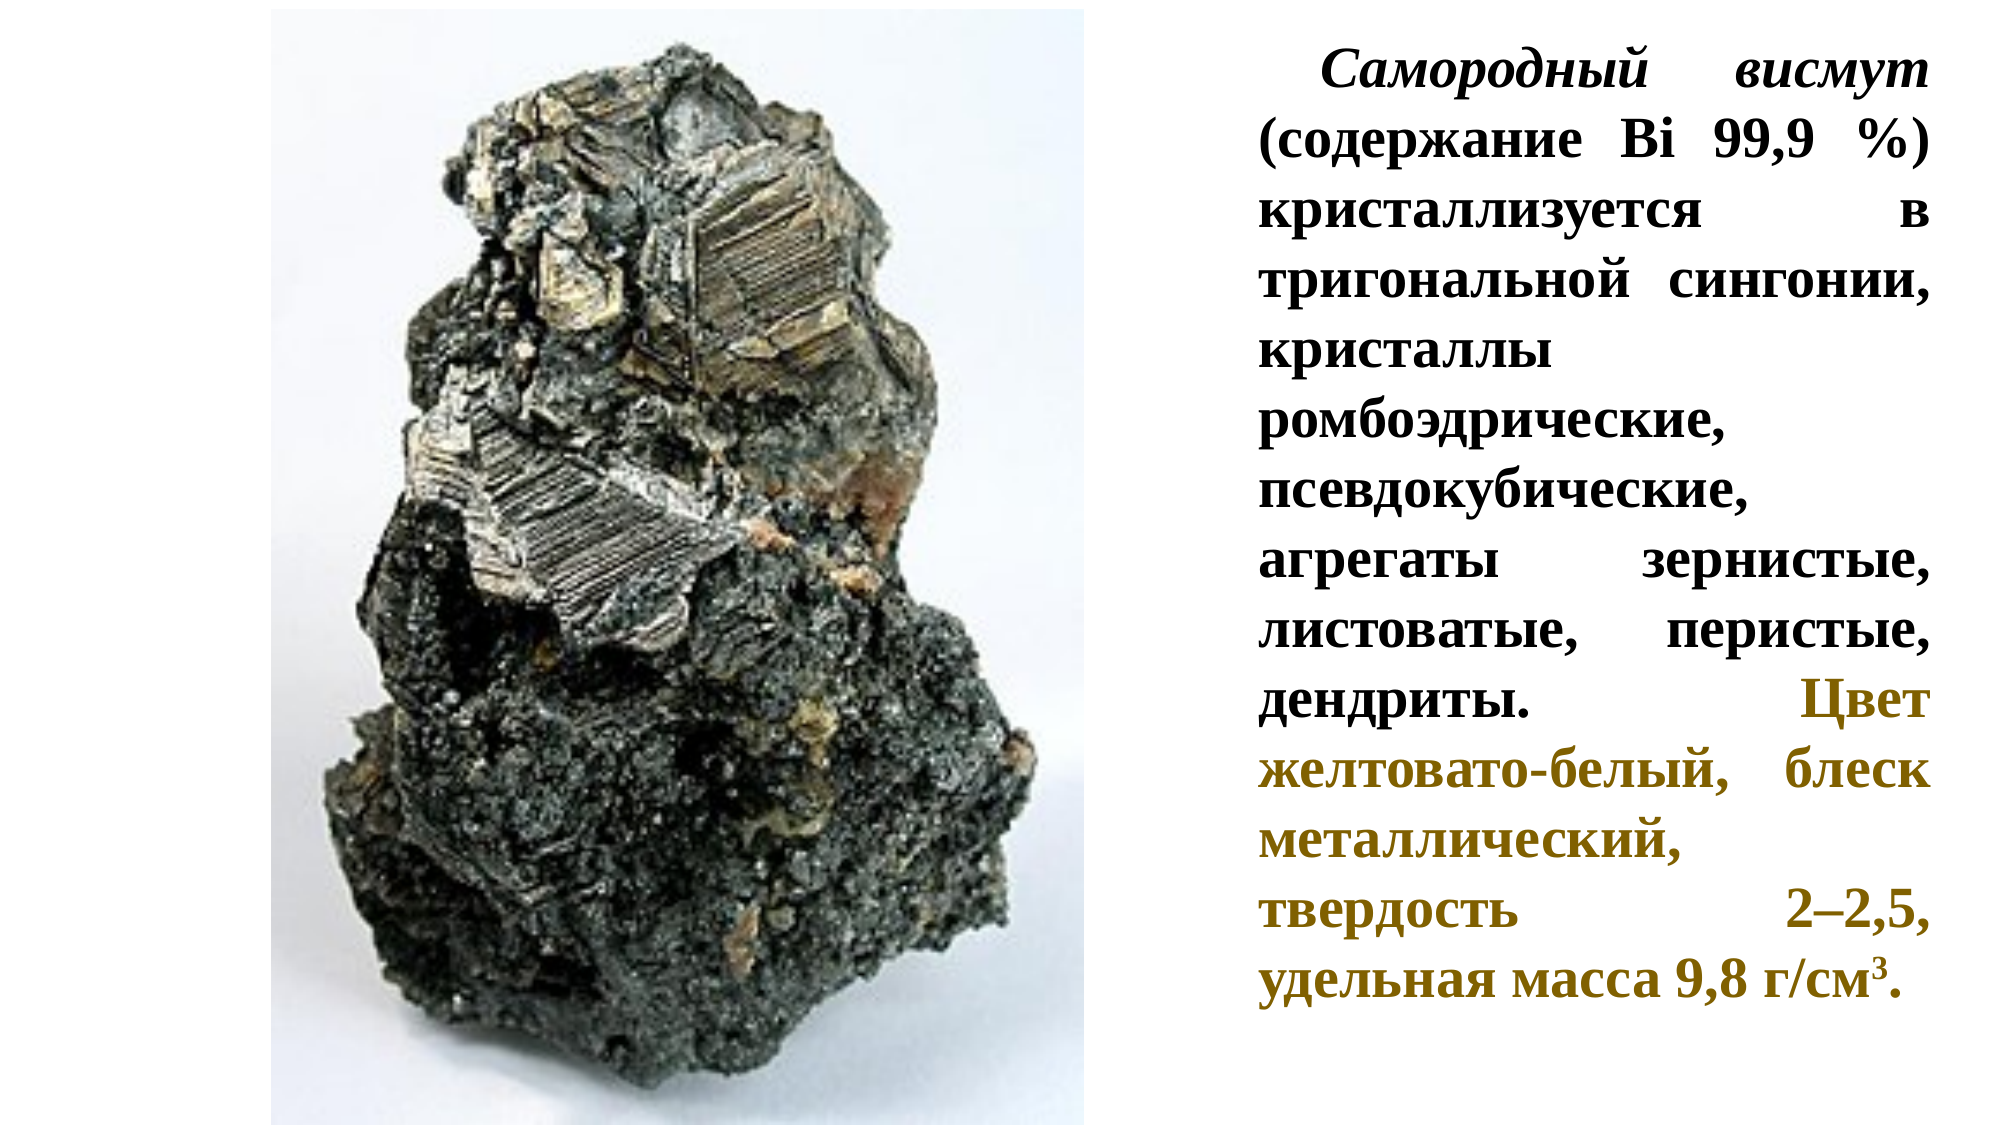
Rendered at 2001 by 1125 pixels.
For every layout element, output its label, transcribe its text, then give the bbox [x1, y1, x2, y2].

picture [271, 9, 1084, 1125]
text_box Самородный висмут (содержание Bi 99,9 %) кристаллизуется в тригональной сингонии, кристаллы ромбоэдрические, псевдокубические, агрегаты зернистые, листоватые, перистые, дендриты. Цвет желтовато-белый, блеск металлический, твердость 2–2,5, удельная масса 9,8 г/см3. [1181, 21, 1946, 1086]
